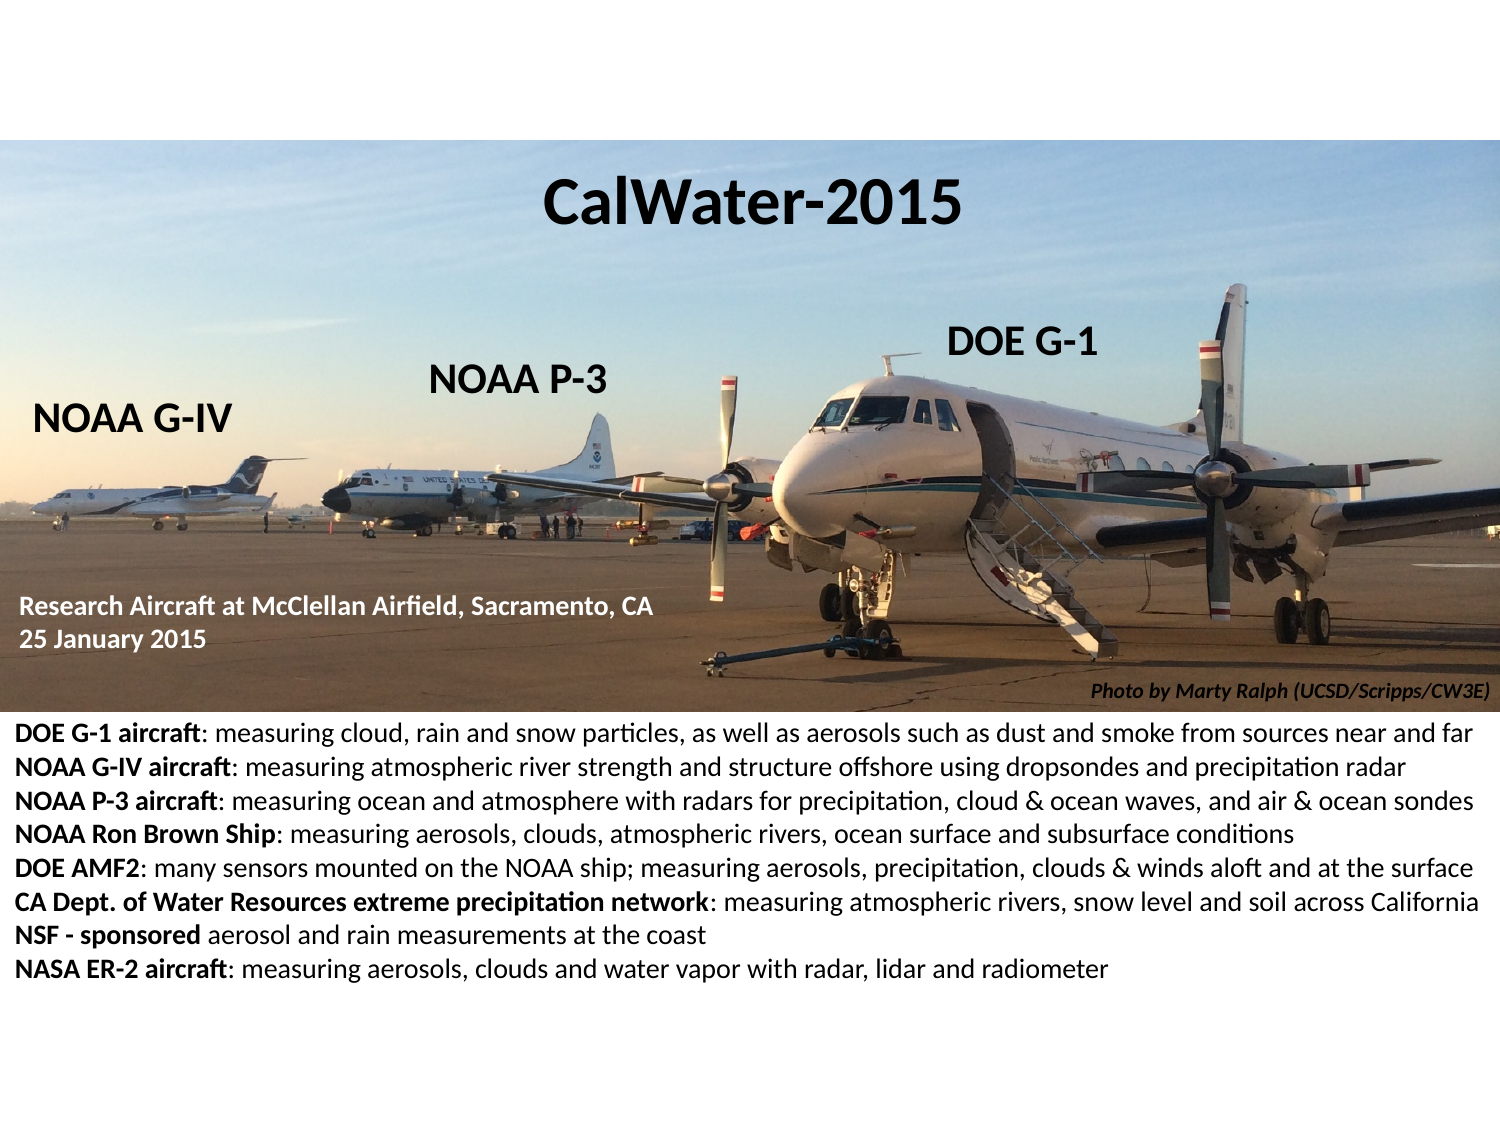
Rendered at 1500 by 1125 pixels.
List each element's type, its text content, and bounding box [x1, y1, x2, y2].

text_box DOE G-1 aircraft: measuring cloud, rain and snow particles, as well as aerosols such as dust and smoke from sources near and far NOAA G-IV aircraft: measuring atmospheric river strength and structure offshore using dropsondes and precipitation radar NOAA P-3 aircraft: measuring ocean and atmosphere with radars for precipitation, cloud & ocean waves, and air & ocean sondes NOAA Ron Brown Ship: measuring aerosols, clouds, atmospheric rivers, ocean surface and subsurface conditions DOE AMF2: many sensors mounted on the NOAA ship; measuring aerosols, precipitation, clouds & winds aloft and at the surface CA Dept. of Water Resources extreme precipitation network: measuring atmospheric rivers, snow level and soil across California NSF - sponsored aerosol and rain measurements at the coast NASA ER-2 aircraft: measuring aerosols, clouds and water vapor with radar, lidar and radiometer [0, 712, 1500, 992]
picture [0, 140, 1500, 712]
